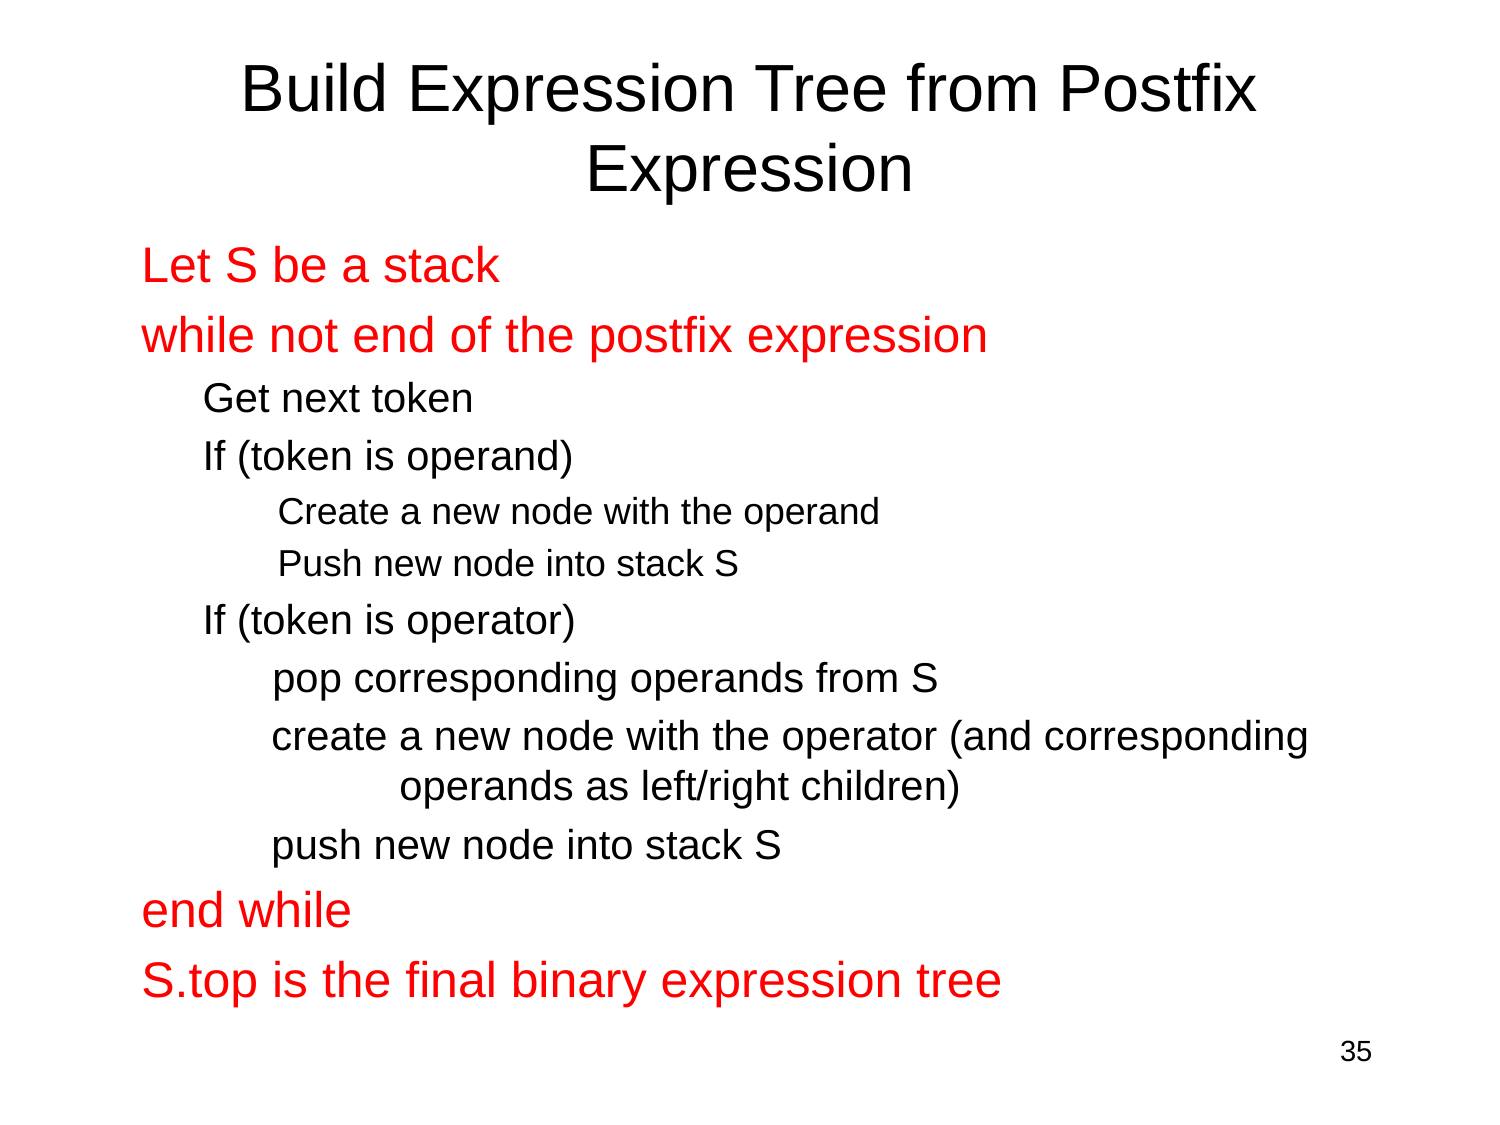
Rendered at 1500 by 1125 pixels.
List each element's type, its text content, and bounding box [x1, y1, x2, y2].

title Build Expression Tree from Postfix Expression [112, 62, 1388, 188]
slide_number 35 [1074, 1025, 1388, 1101]
list Let S be a stack while not end of the postfix expression Get next token If (token is operand) Create a new node with the operand Push new node into stack S If (token is operator) pop corresponding operands from S create a new node with the operator (and corresponding operands as left/right children) push new node into stack S end while S.top is the final binary expression tree [112, 224, 1388, 1025]
